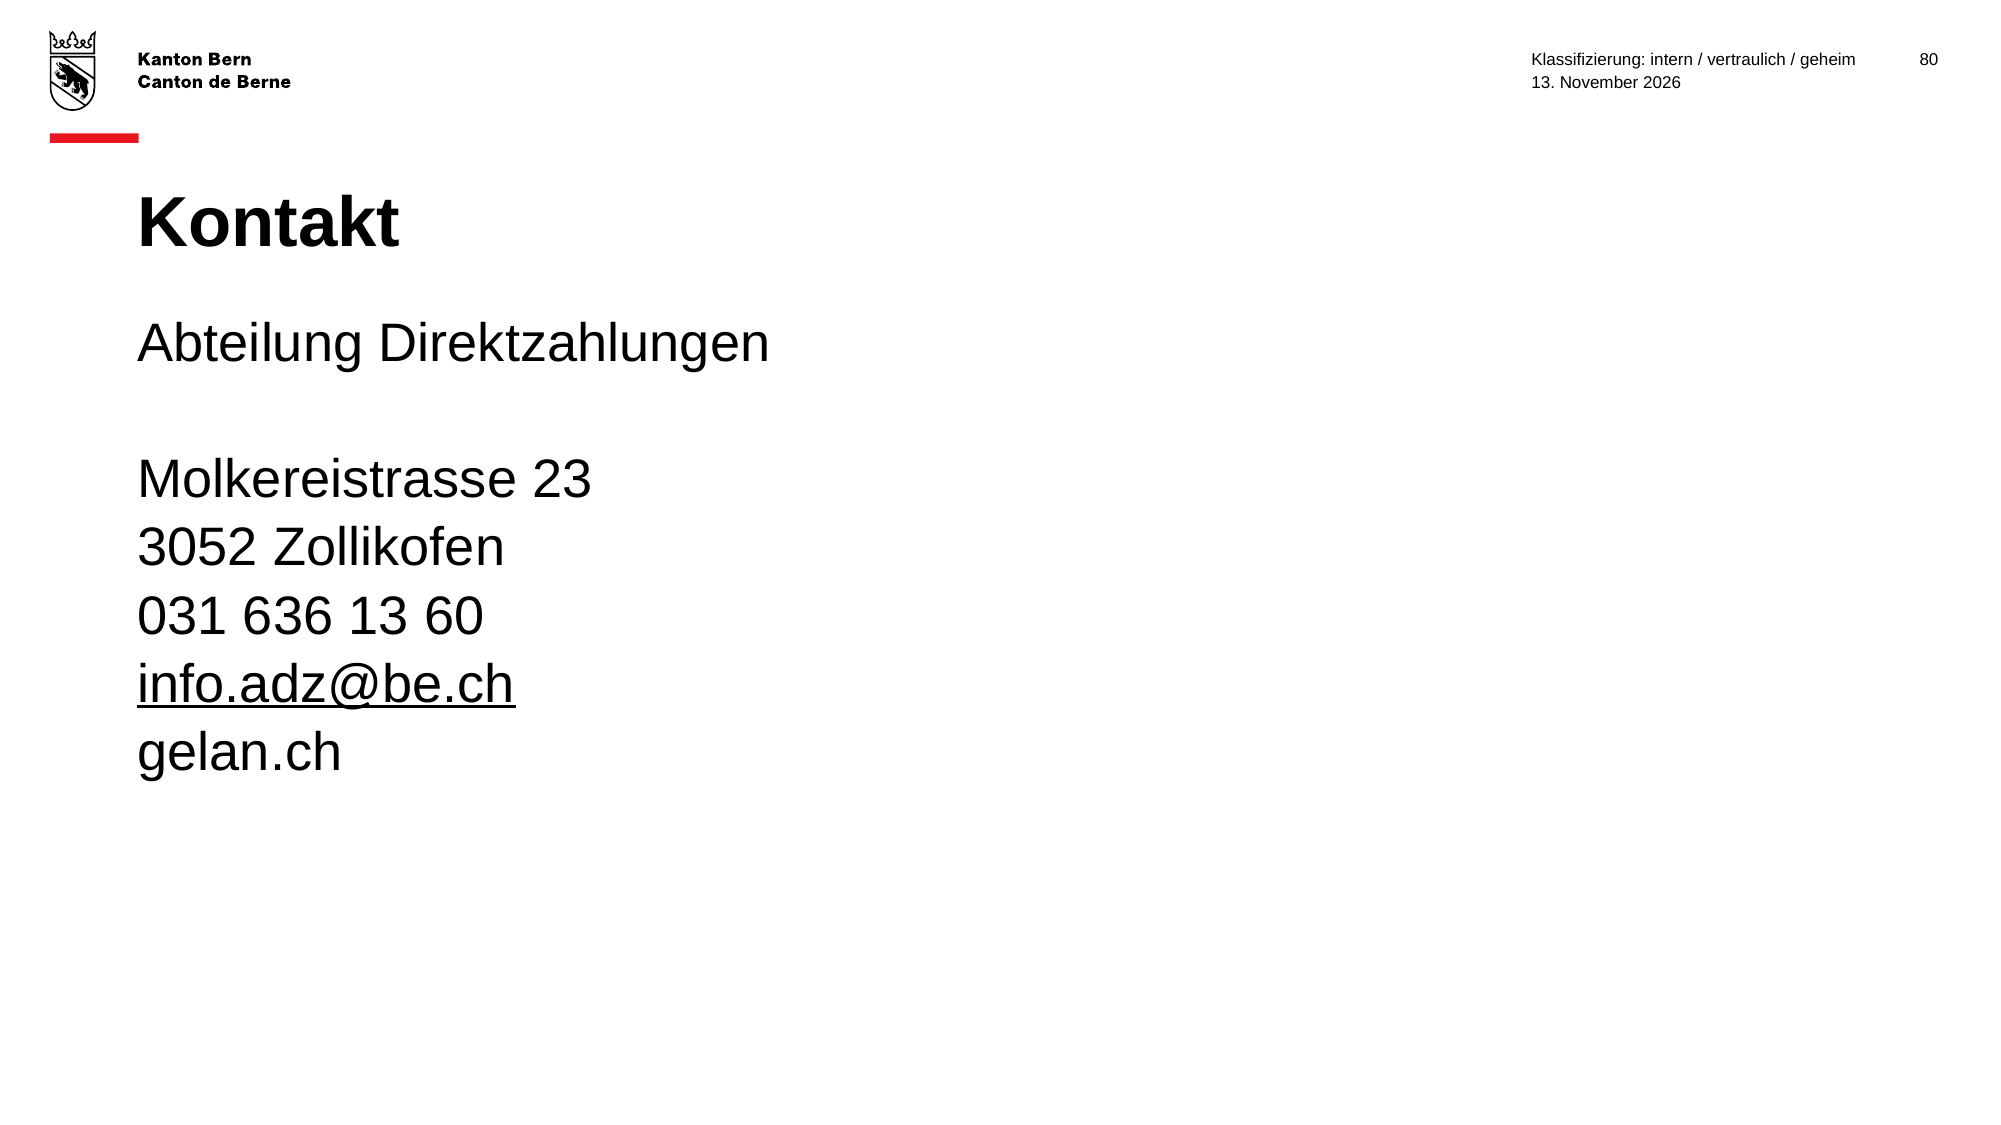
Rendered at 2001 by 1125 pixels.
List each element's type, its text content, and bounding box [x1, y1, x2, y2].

list Abteilung Direktzahlungen Molkereistrasse 23 3052 Zollikofen 031 636 13 60 info.adz@be.ch gelan.ch [137, 303, 1940, 1071]
footer Klassifizierung: intern / vertraulich / geheim [1531, 48, 1875, 70]
slide_number 80 [1885, 48, 1939, 67]
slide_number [1531, 71, 1875, 89]
title Kontakt [137, 175, 1940, 278]
